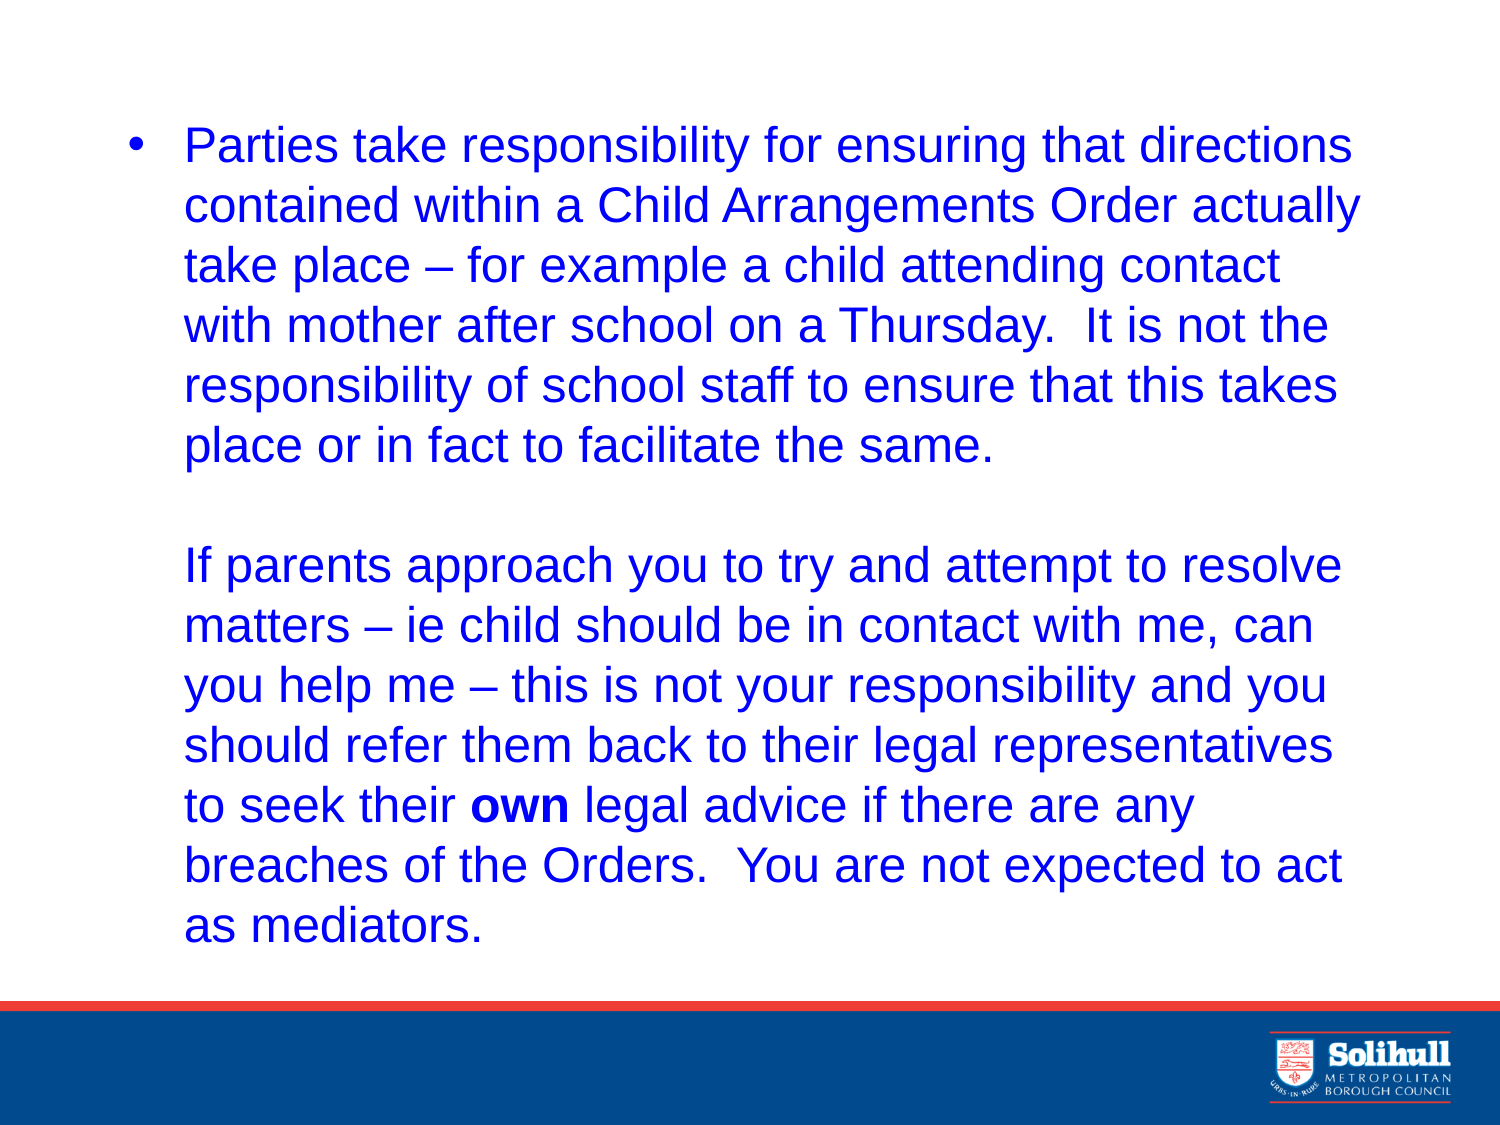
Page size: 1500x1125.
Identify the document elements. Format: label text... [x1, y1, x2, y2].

picture [0, 1001, 1500, 1125]
title Parties take responsibility for ensuring that directions contained within a Child Arrangements Order actually take place – for example a child attending contact with mother after school on a Thursday. It is not the responsibility of school staff to ensure that this takes place or in fact to facilitate the same. If parents approach you to try and attempt to resolve matters – ie child should be in contact with me, can you help me – this is not your responsibility and you should refer them back to their legal representatives to seek their own legal advice if there are any breaches of the Orders. You are not expected to act as mediators. [112, 78, 1388, 988]
